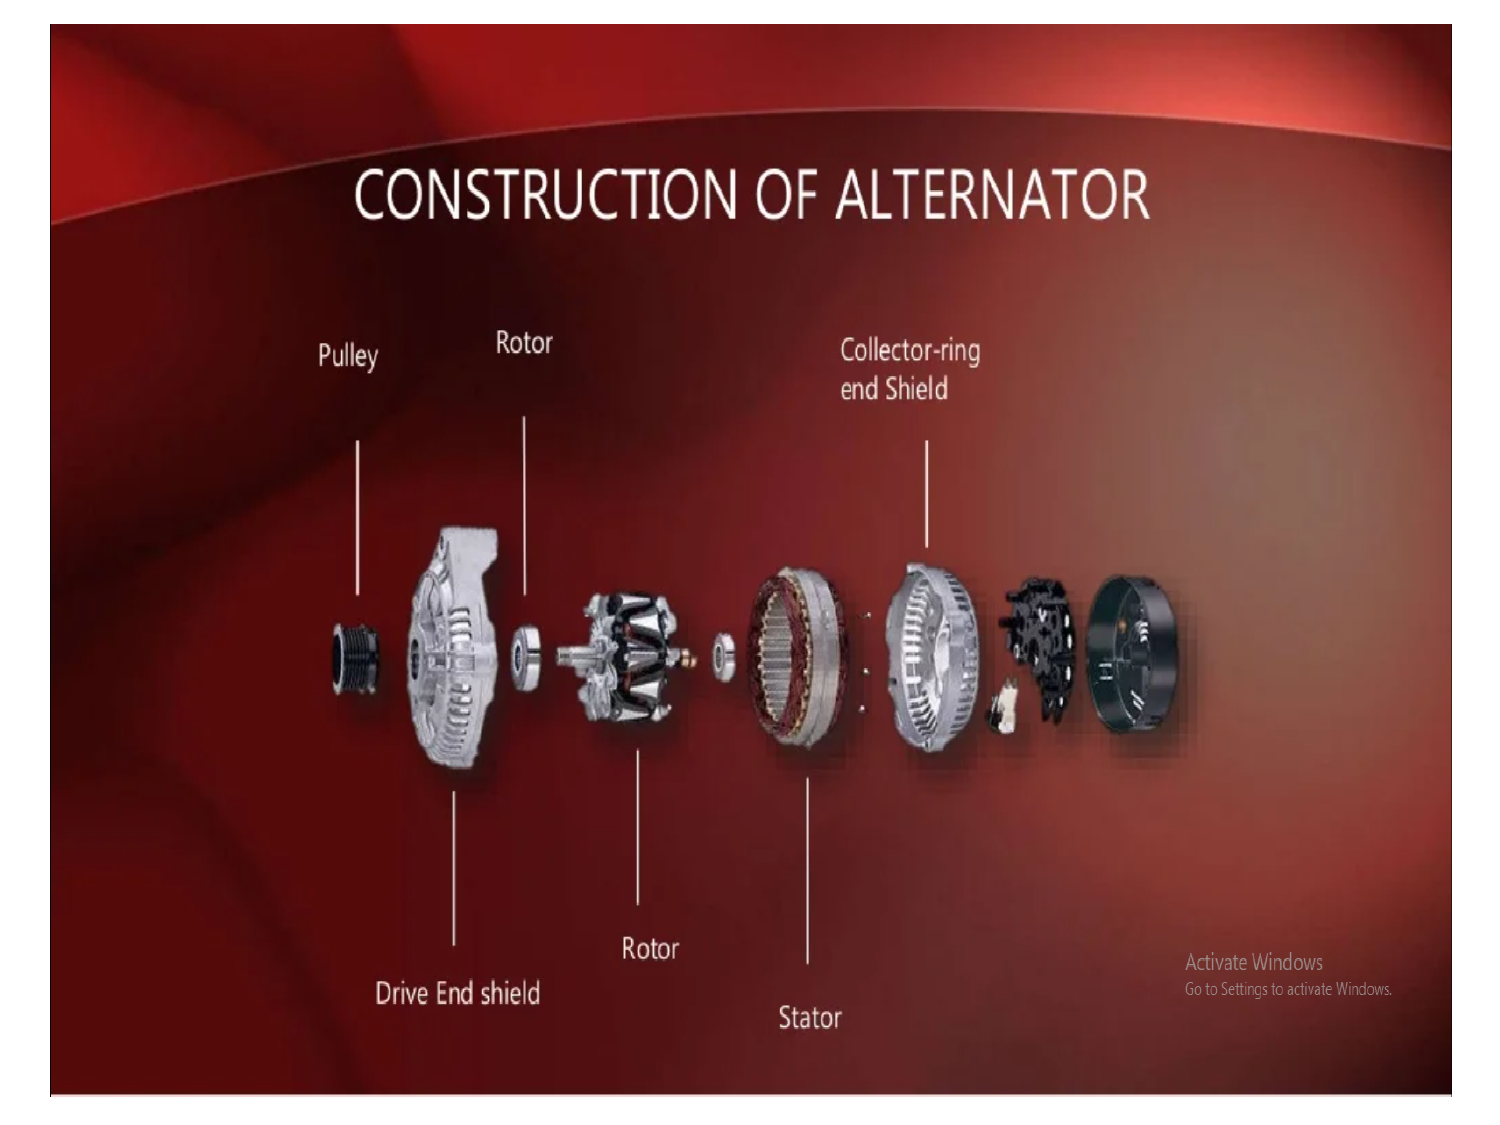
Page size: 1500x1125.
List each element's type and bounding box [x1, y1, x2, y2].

picture [49, 24, 1452, 1097]
